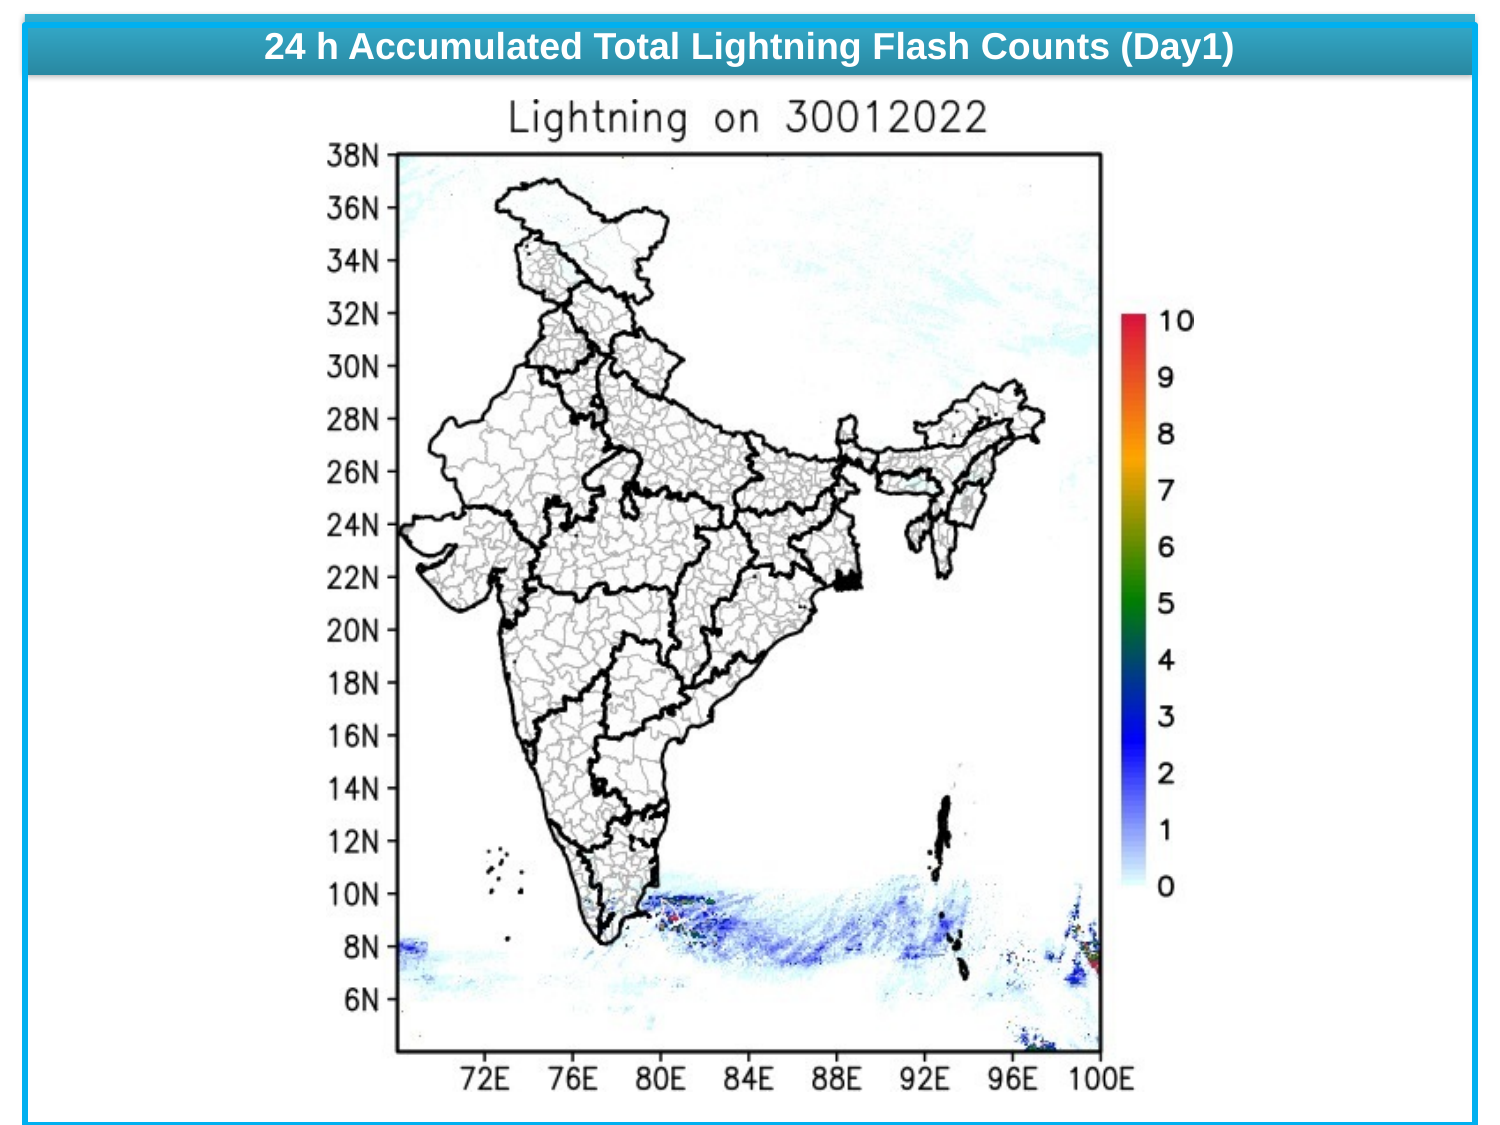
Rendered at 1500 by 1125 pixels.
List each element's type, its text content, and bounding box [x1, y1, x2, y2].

text_box [23, 23, 1477, 1125]
picture [326, 99, 1194, 1093]
text_box 24 h Accumulated Total Lightning Flash Counts (Day1) [24, 14, 1475, 23]
